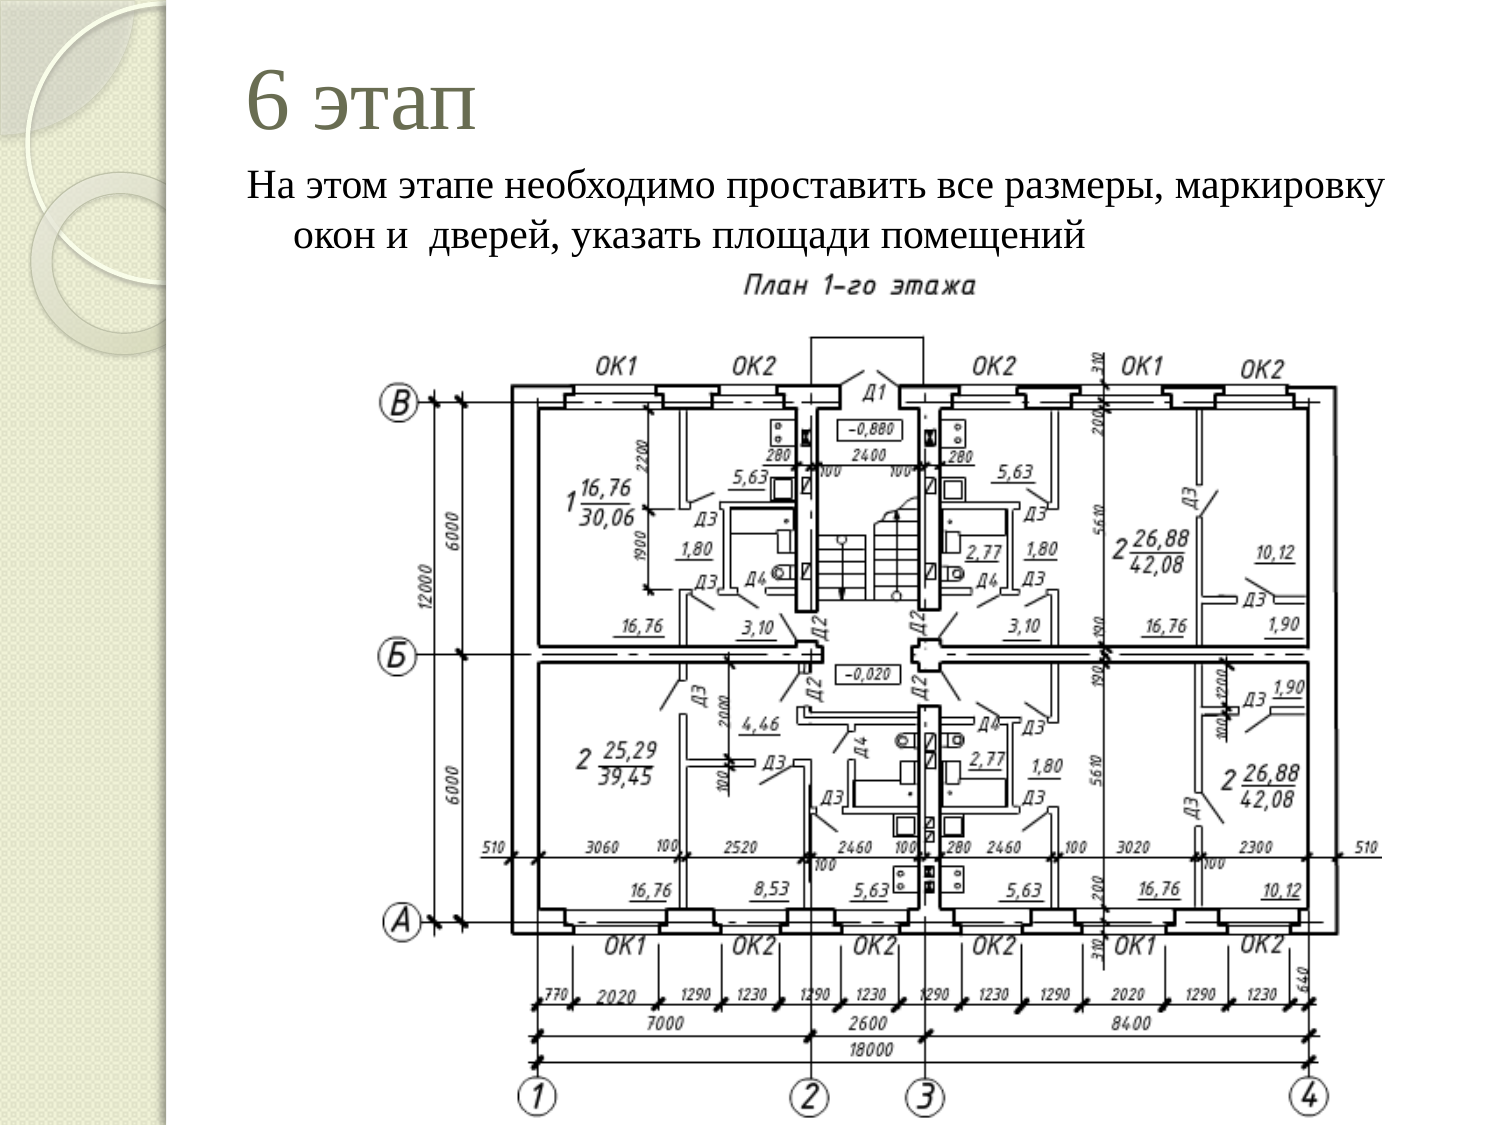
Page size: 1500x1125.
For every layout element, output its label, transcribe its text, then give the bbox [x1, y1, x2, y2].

picture [369, 266, 1382, 1125]
title 6 этап [230, 0, 1461, 188]
list На этом этапе необходимо проставить все размеры, маркировку окон и дверей, указать площади помещений [218, 149, 1449, 937]
